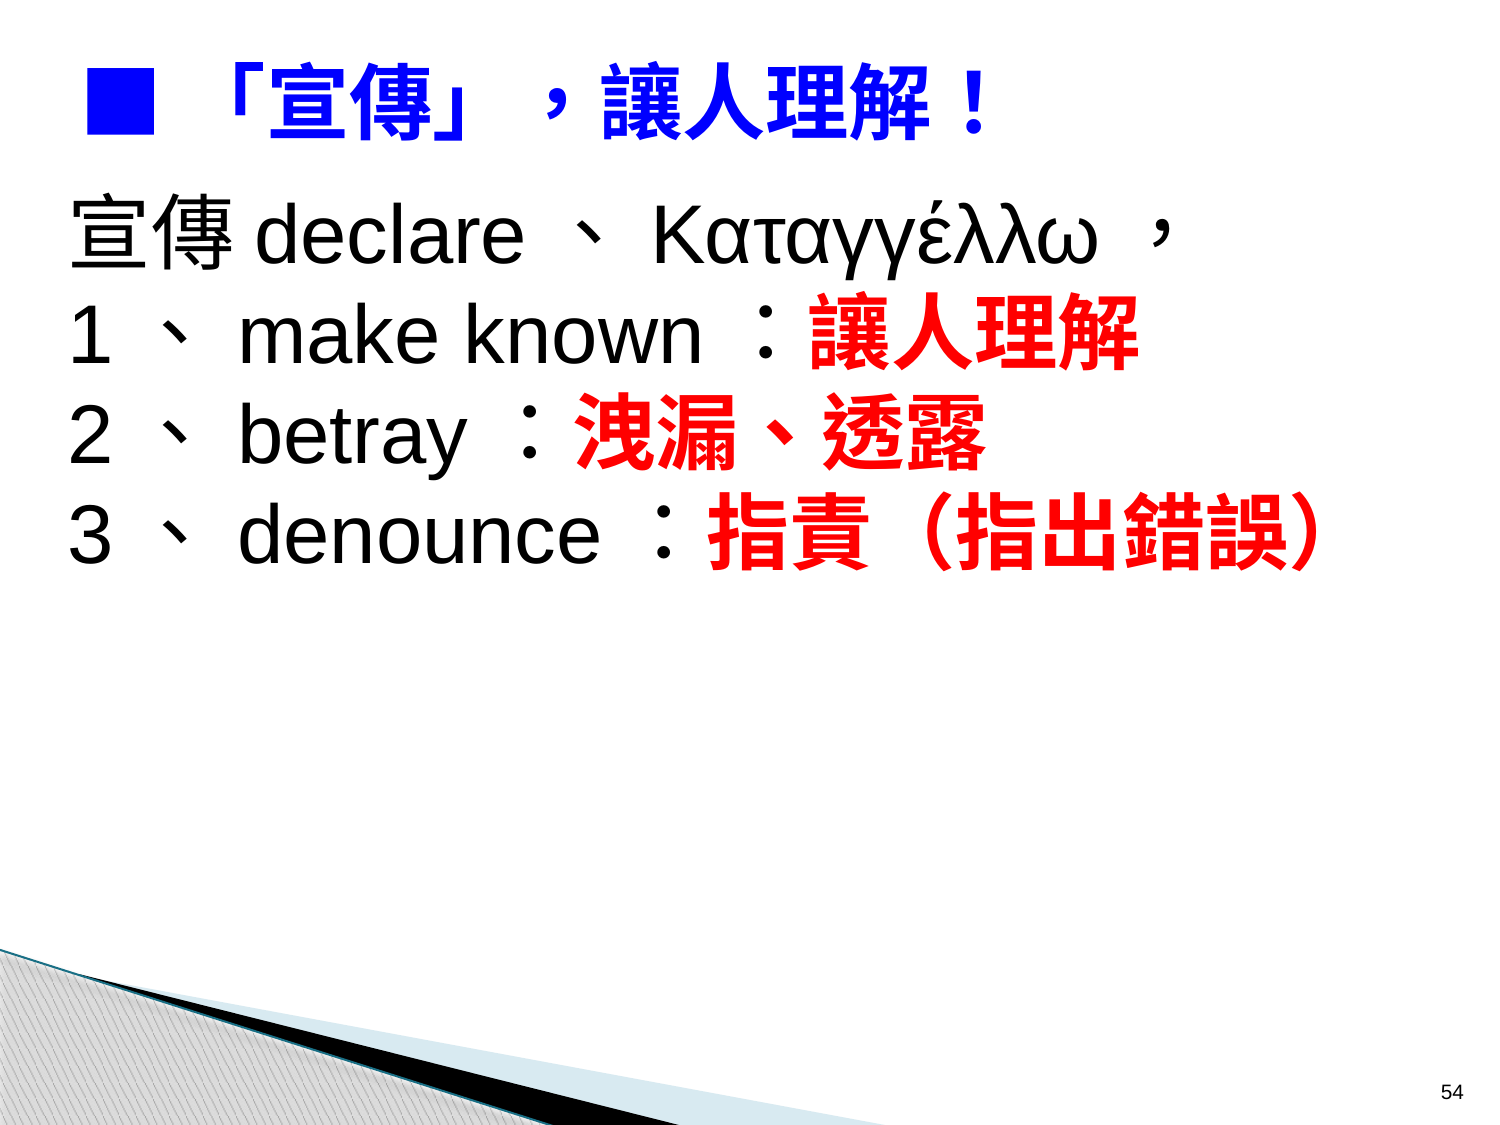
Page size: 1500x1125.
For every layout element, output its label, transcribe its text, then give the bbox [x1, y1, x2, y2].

text_box 宣傳declare、Καταγγέλλω， 1、make known：讓人理解 2、betray：洩漏、透露 3、denounce：指責（指出錯誤） [53, 172, 1436, 588]
text_box ■「宣傳」，讓人理解！ [64, 42, 1400, 158]
slide_number 54 [1418, 1051, 1479, 1112]
